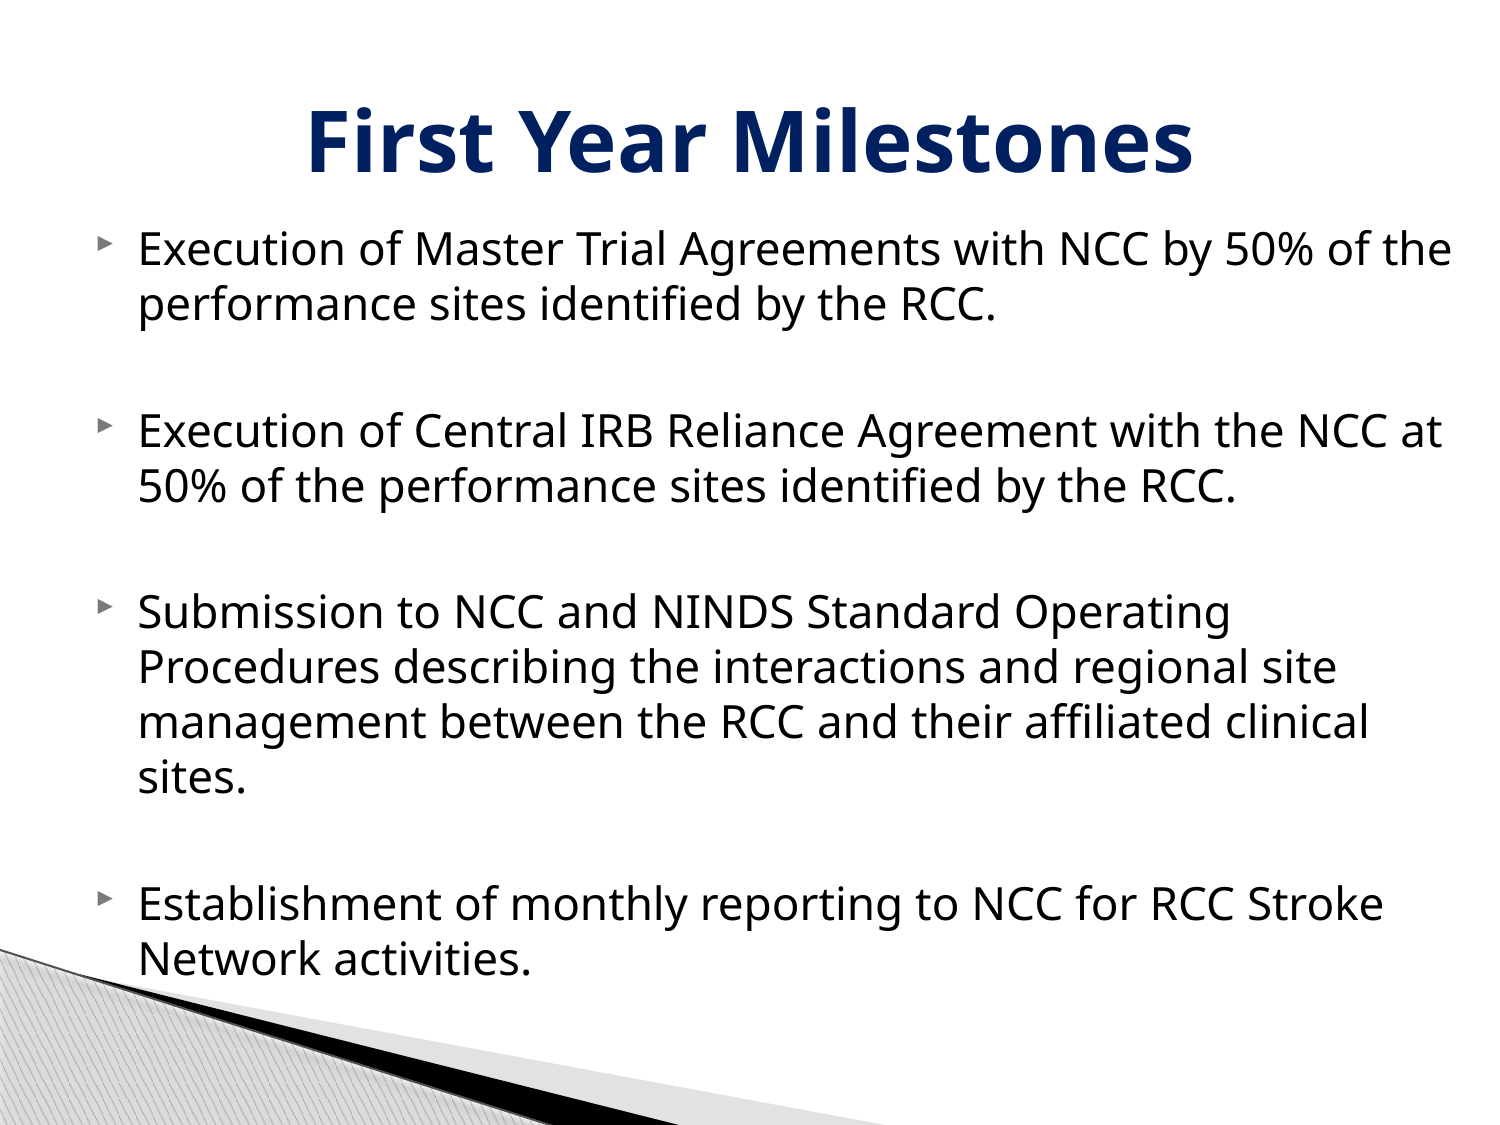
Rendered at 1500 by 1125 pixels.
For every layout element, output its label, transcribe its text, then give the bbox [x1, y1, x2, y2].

title First Year Milestones [75, 45, 1425, 233]
list Execution of Master Trial Agreements with NCC by 50% of the performance sites identified by the RCC. Execution of Central IRB Reliance Agreement with the NCC at 50% of the performance sites identified by the RCC. Submission to NCC and NINDS Standard Operating Procedures describing the interactions and regional site management between the RCC and their affiliated clinical sites. Establishment of monthly reporting to NCC for RCC Stroke Network activities. [62, 212, 1475, 955]
